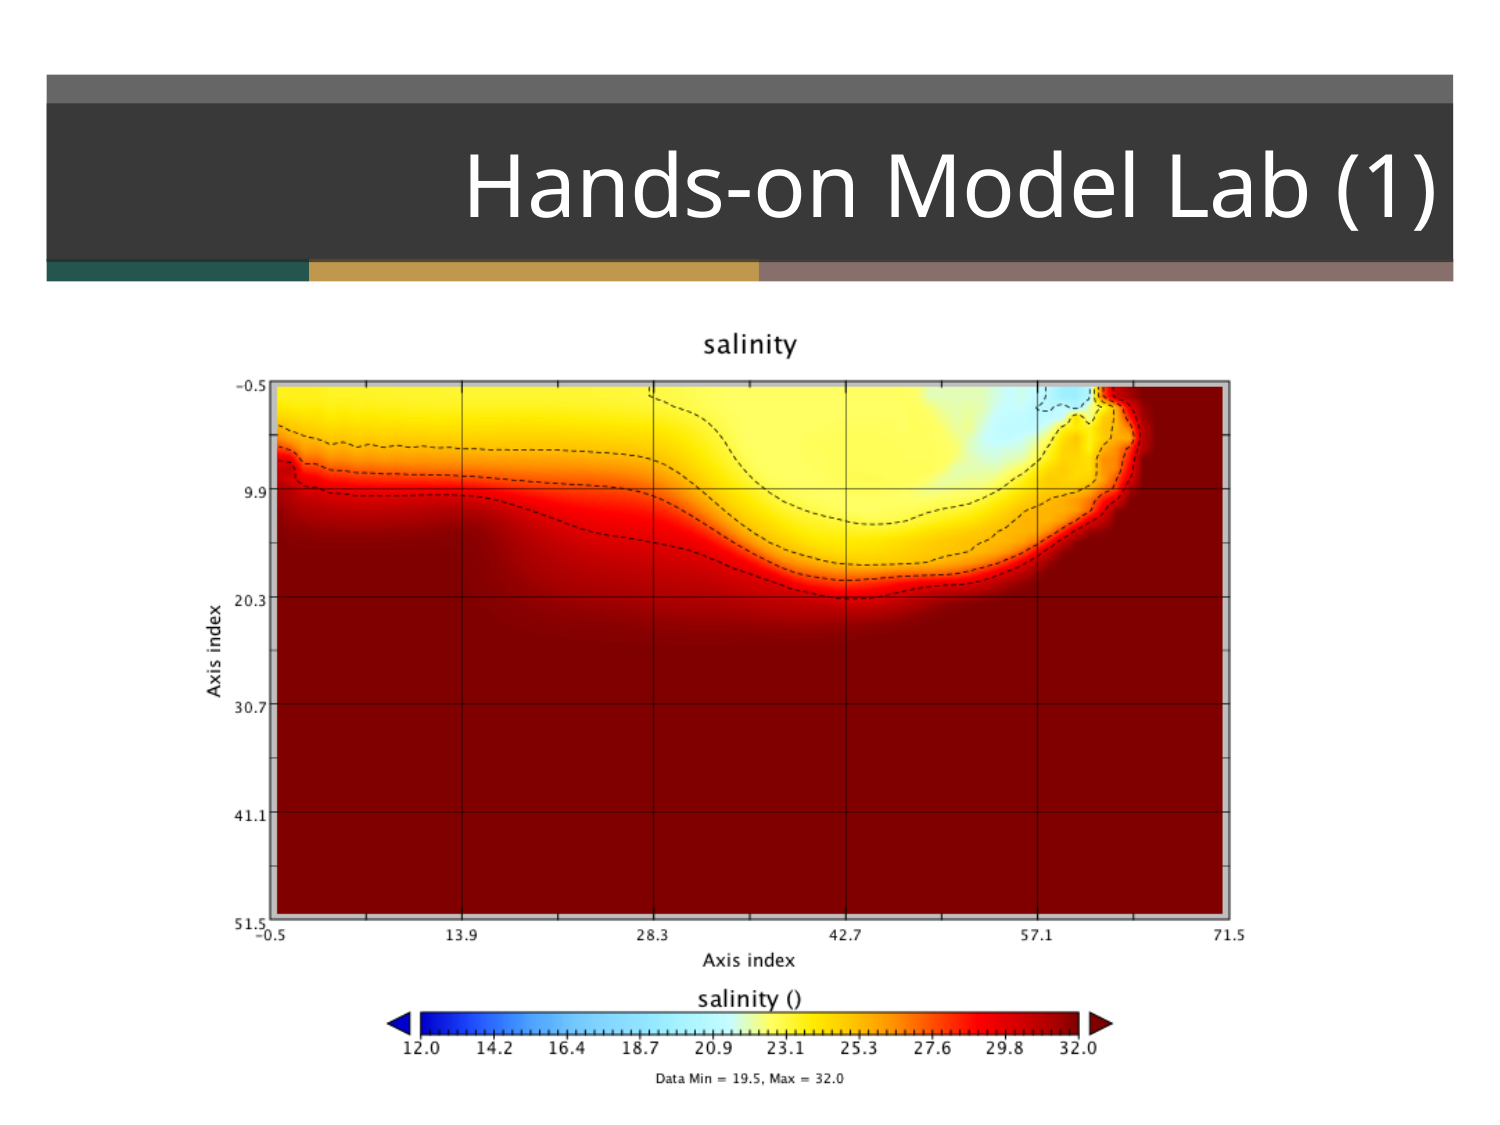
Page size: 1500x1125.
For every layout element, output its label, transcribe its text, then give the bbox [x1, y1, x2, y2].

title Hands-on Model Lab (1) [46, 103, 1454, 263]
picture [139, 300, 1360, 1100]
